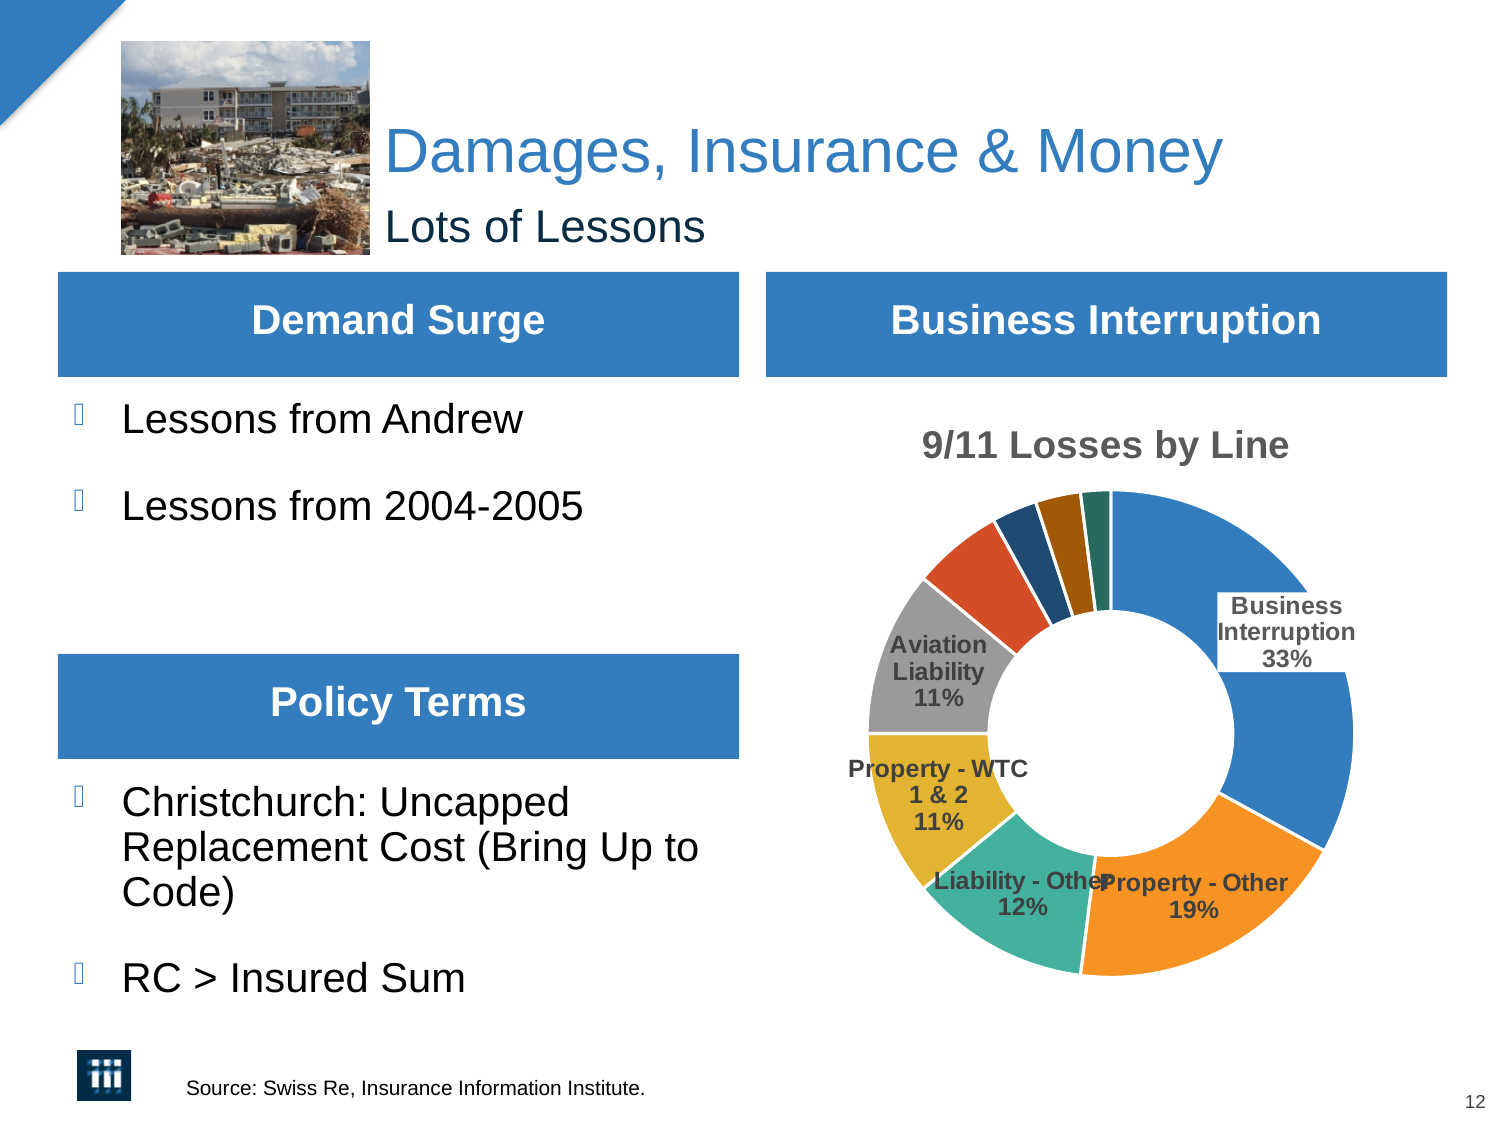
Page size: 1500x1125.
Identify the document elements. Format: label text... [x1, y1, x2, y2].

title Damages, Insurance & Money [369, 37, 1446, 194]
list Demand Surge [57, 271, 740, 377]
list Lots of Lessons [374, 195, 1446, 255]
list Source: Swiss Re, Insurance Information Institute. [186, 1031, 1446, 1101]
picture [120, 41, 370, 255]
list Christchurch: Uncapped Replacement Cost (Bring Up to Code) RC > Insured Sum [58, 772, 740, 1005]
list Business Interruption [765, 271, 1448, 377]
list Policy Terms [57, 653, 740, 759]
list Lessons from Andrew Lessons from 2004-2005 [58, 389, 740, 623]
chart [765, 389, 1448, 1006]
